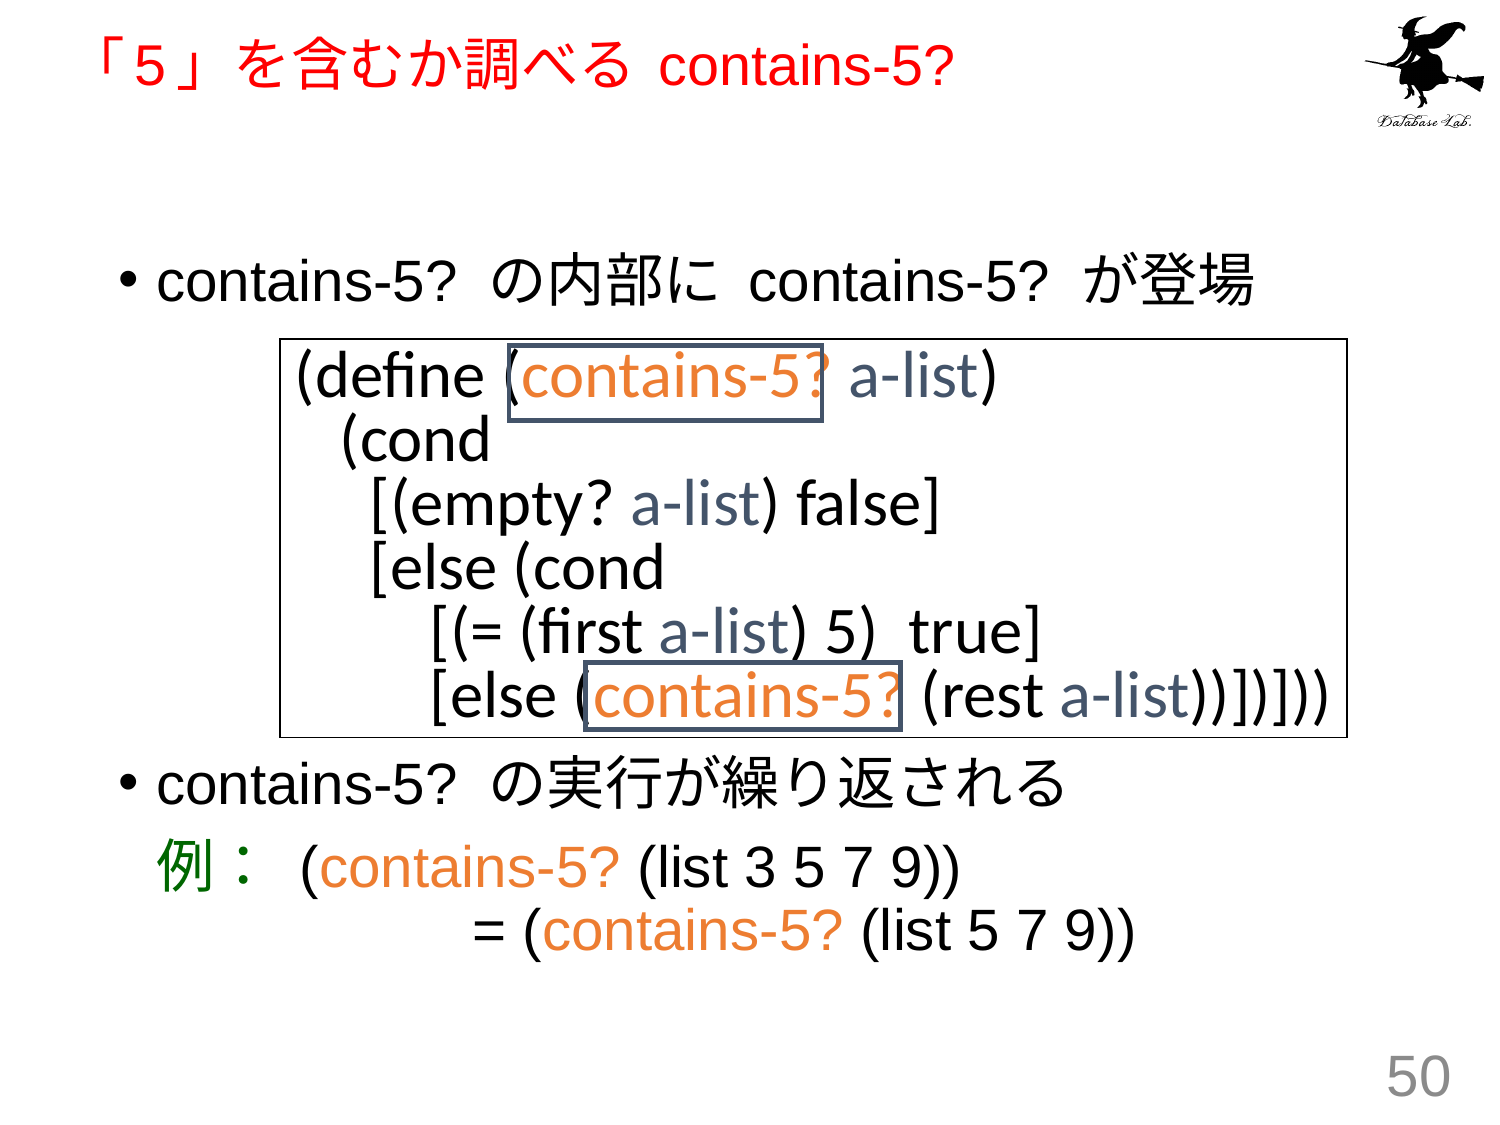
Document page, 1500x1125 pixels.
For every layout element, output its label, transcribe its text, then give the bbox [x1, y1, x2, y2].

title 「5」を含むか調べる contains-5? [52, 28, 1441, 106]
list contains-5? の内部に contains-5? が登場 contains-5? の実行が繰り返される 例： (contains-5? (list 3 5 7 9)) = (contains-5? (list 5 7 9)) [103, 243, 1448, 1125]
text_box [508, 345, 823, 421]
picture [1362, 14, 1486, 130]
slide_number 50 [1129, 1042, 1467, 1103]
text_box (define (contains-5? a-list) (cond [(empty? a-list) false] [else (cond [(= (first a-list) 5) true] [else (contains-5? (rest a-list))])])) [279, 338, 1347, 738]
text_box [585, 662, 901, 730]
